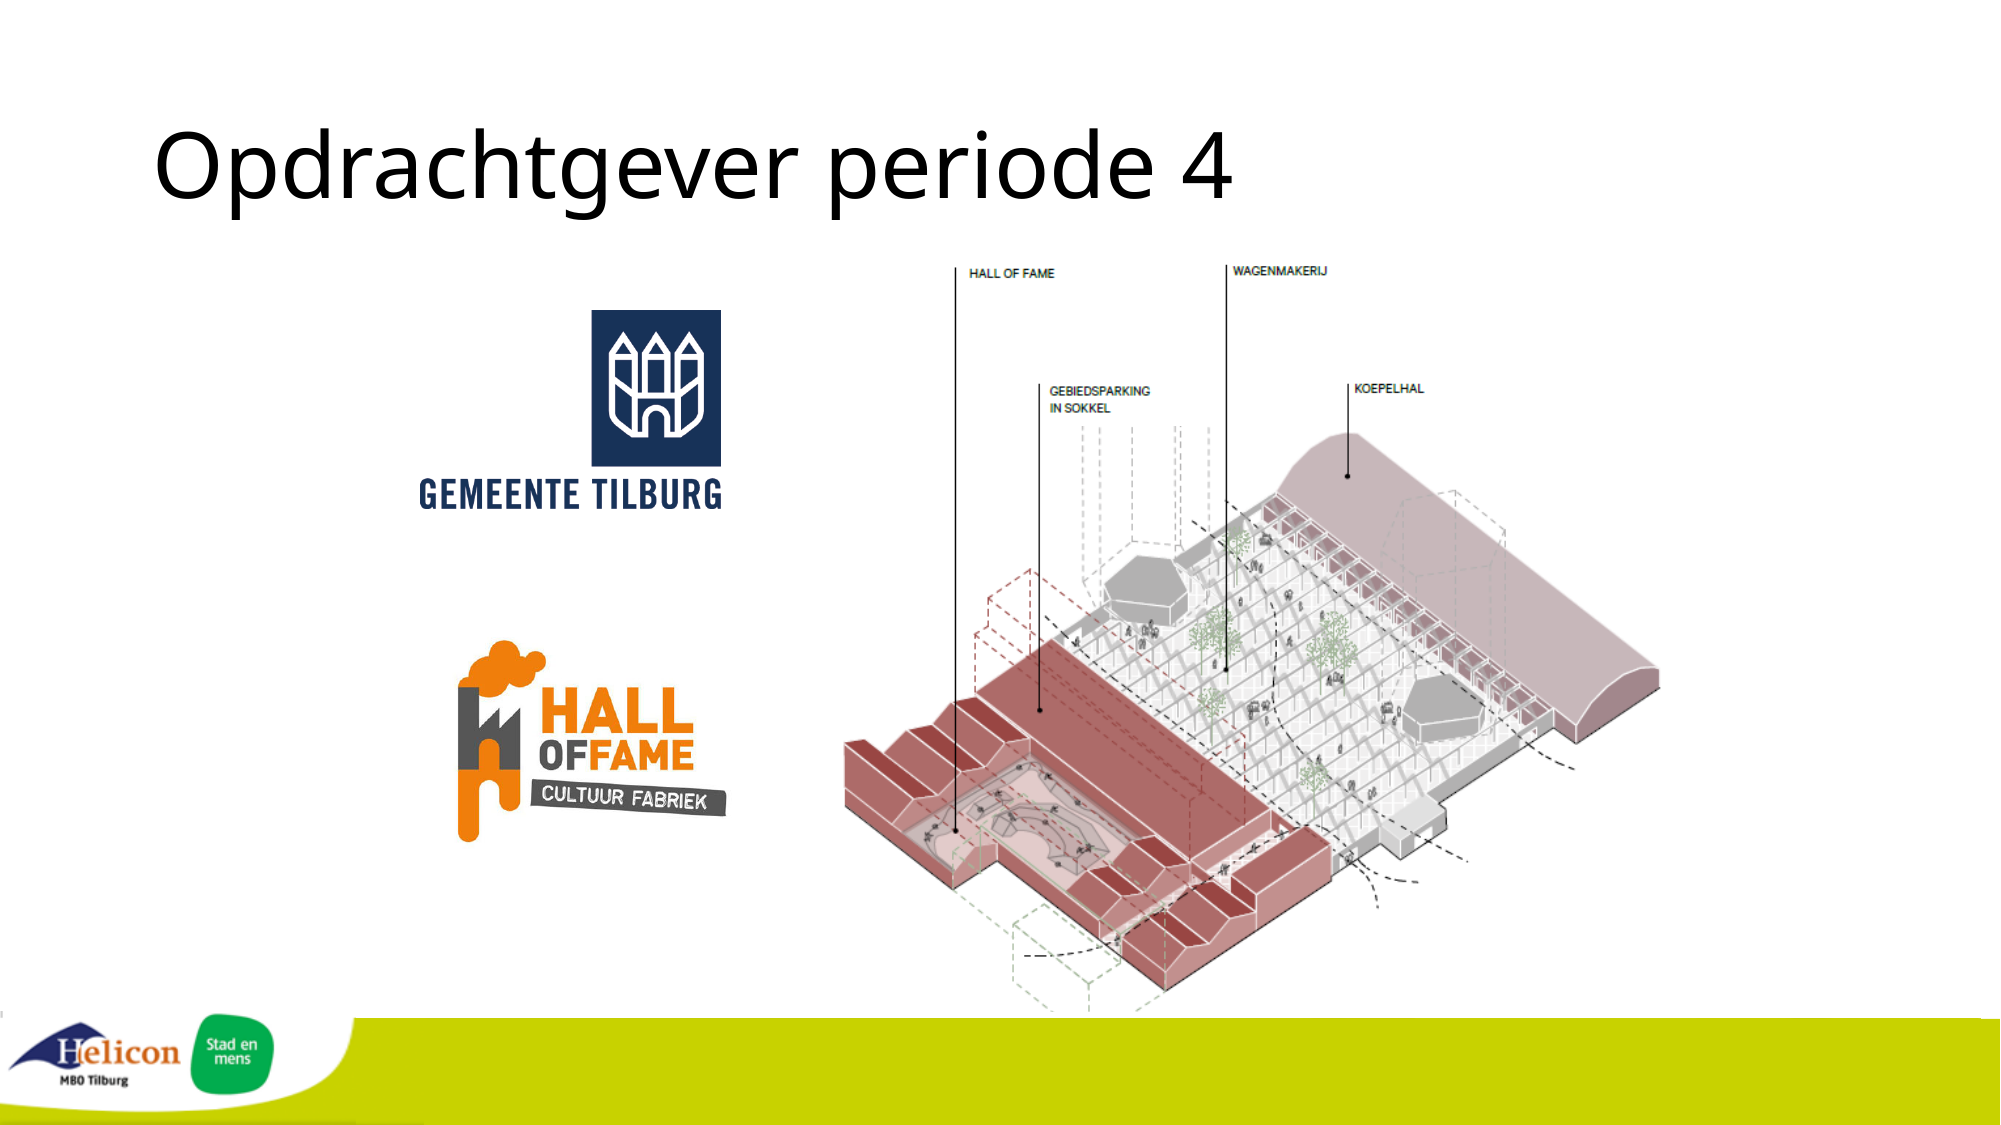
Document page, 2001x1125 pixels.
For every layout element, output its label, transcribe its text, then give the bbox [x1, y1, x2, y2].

picture [350, 584, 812, 909]
picture [335, 277, 812, 543]
picture [0, 1011, 424, 1125]
title Opdrachtgever periode 4 [137, 59, 1863, 278]
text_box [811, 248, 1701, 1012]
